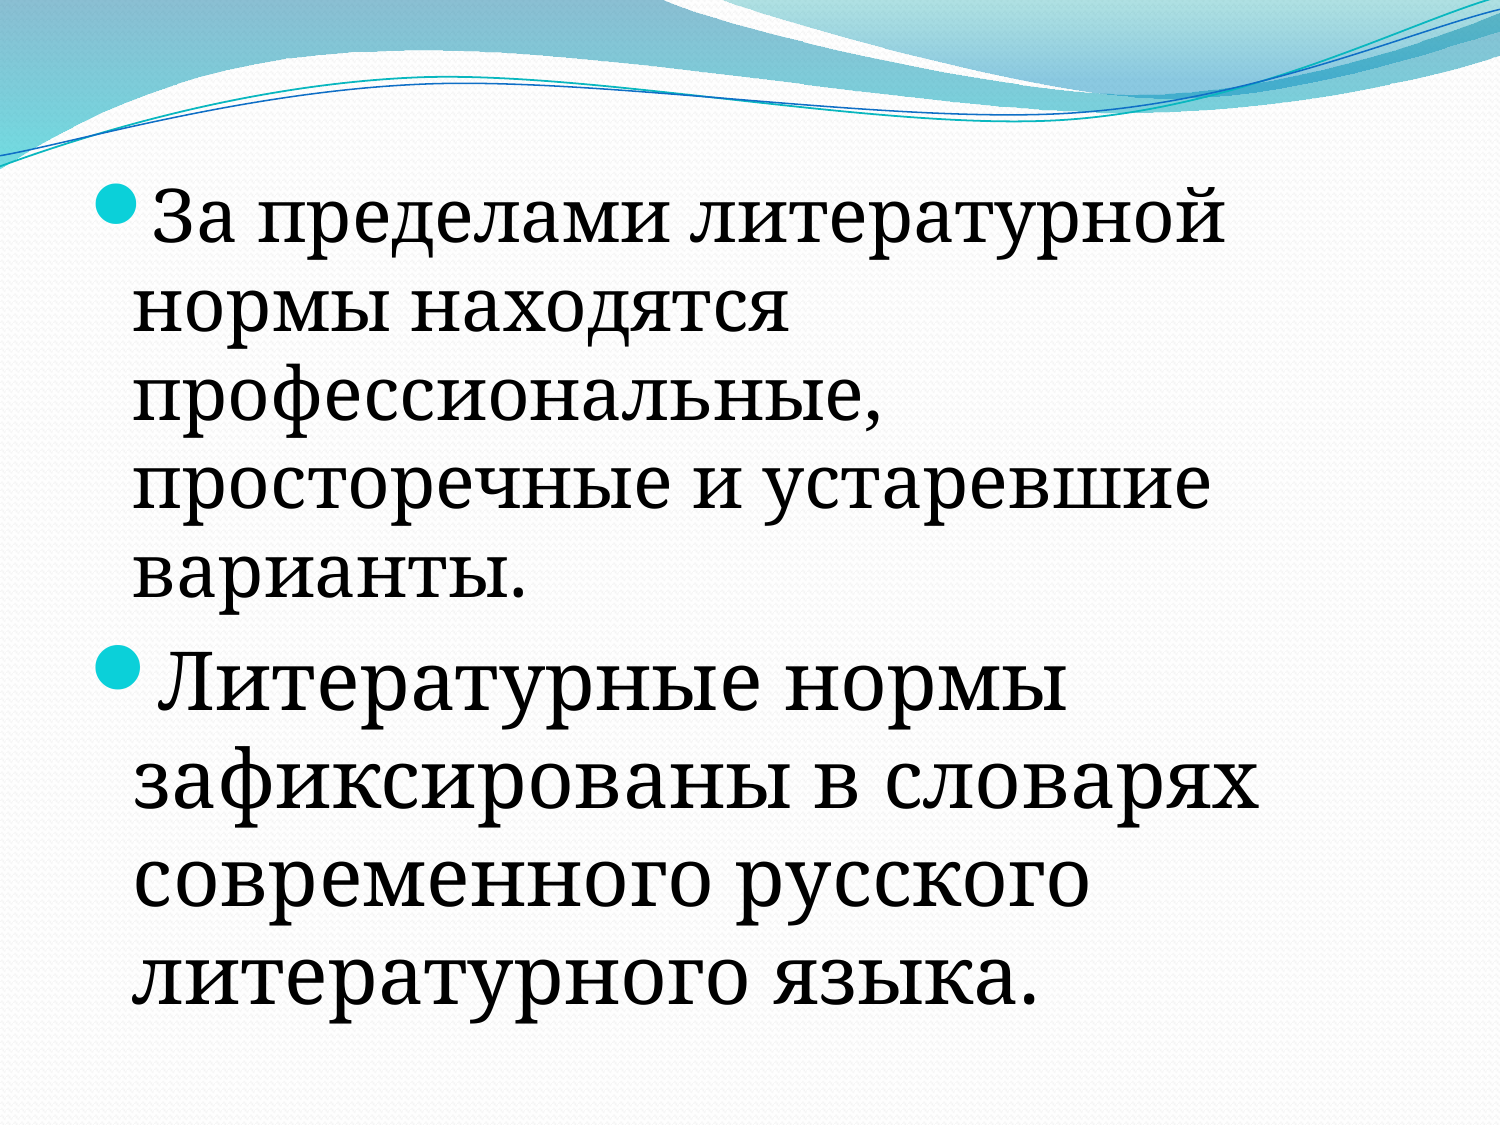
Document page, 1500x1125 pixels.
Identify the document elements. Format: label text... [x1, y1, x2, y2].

list За пределами литературной нормы находятся профессиональные, просторечные и устаревшие варианты. Литературные нормы зафиксированы в словарях современного русского литературного языка. [75, 160, 1425, 1038]
